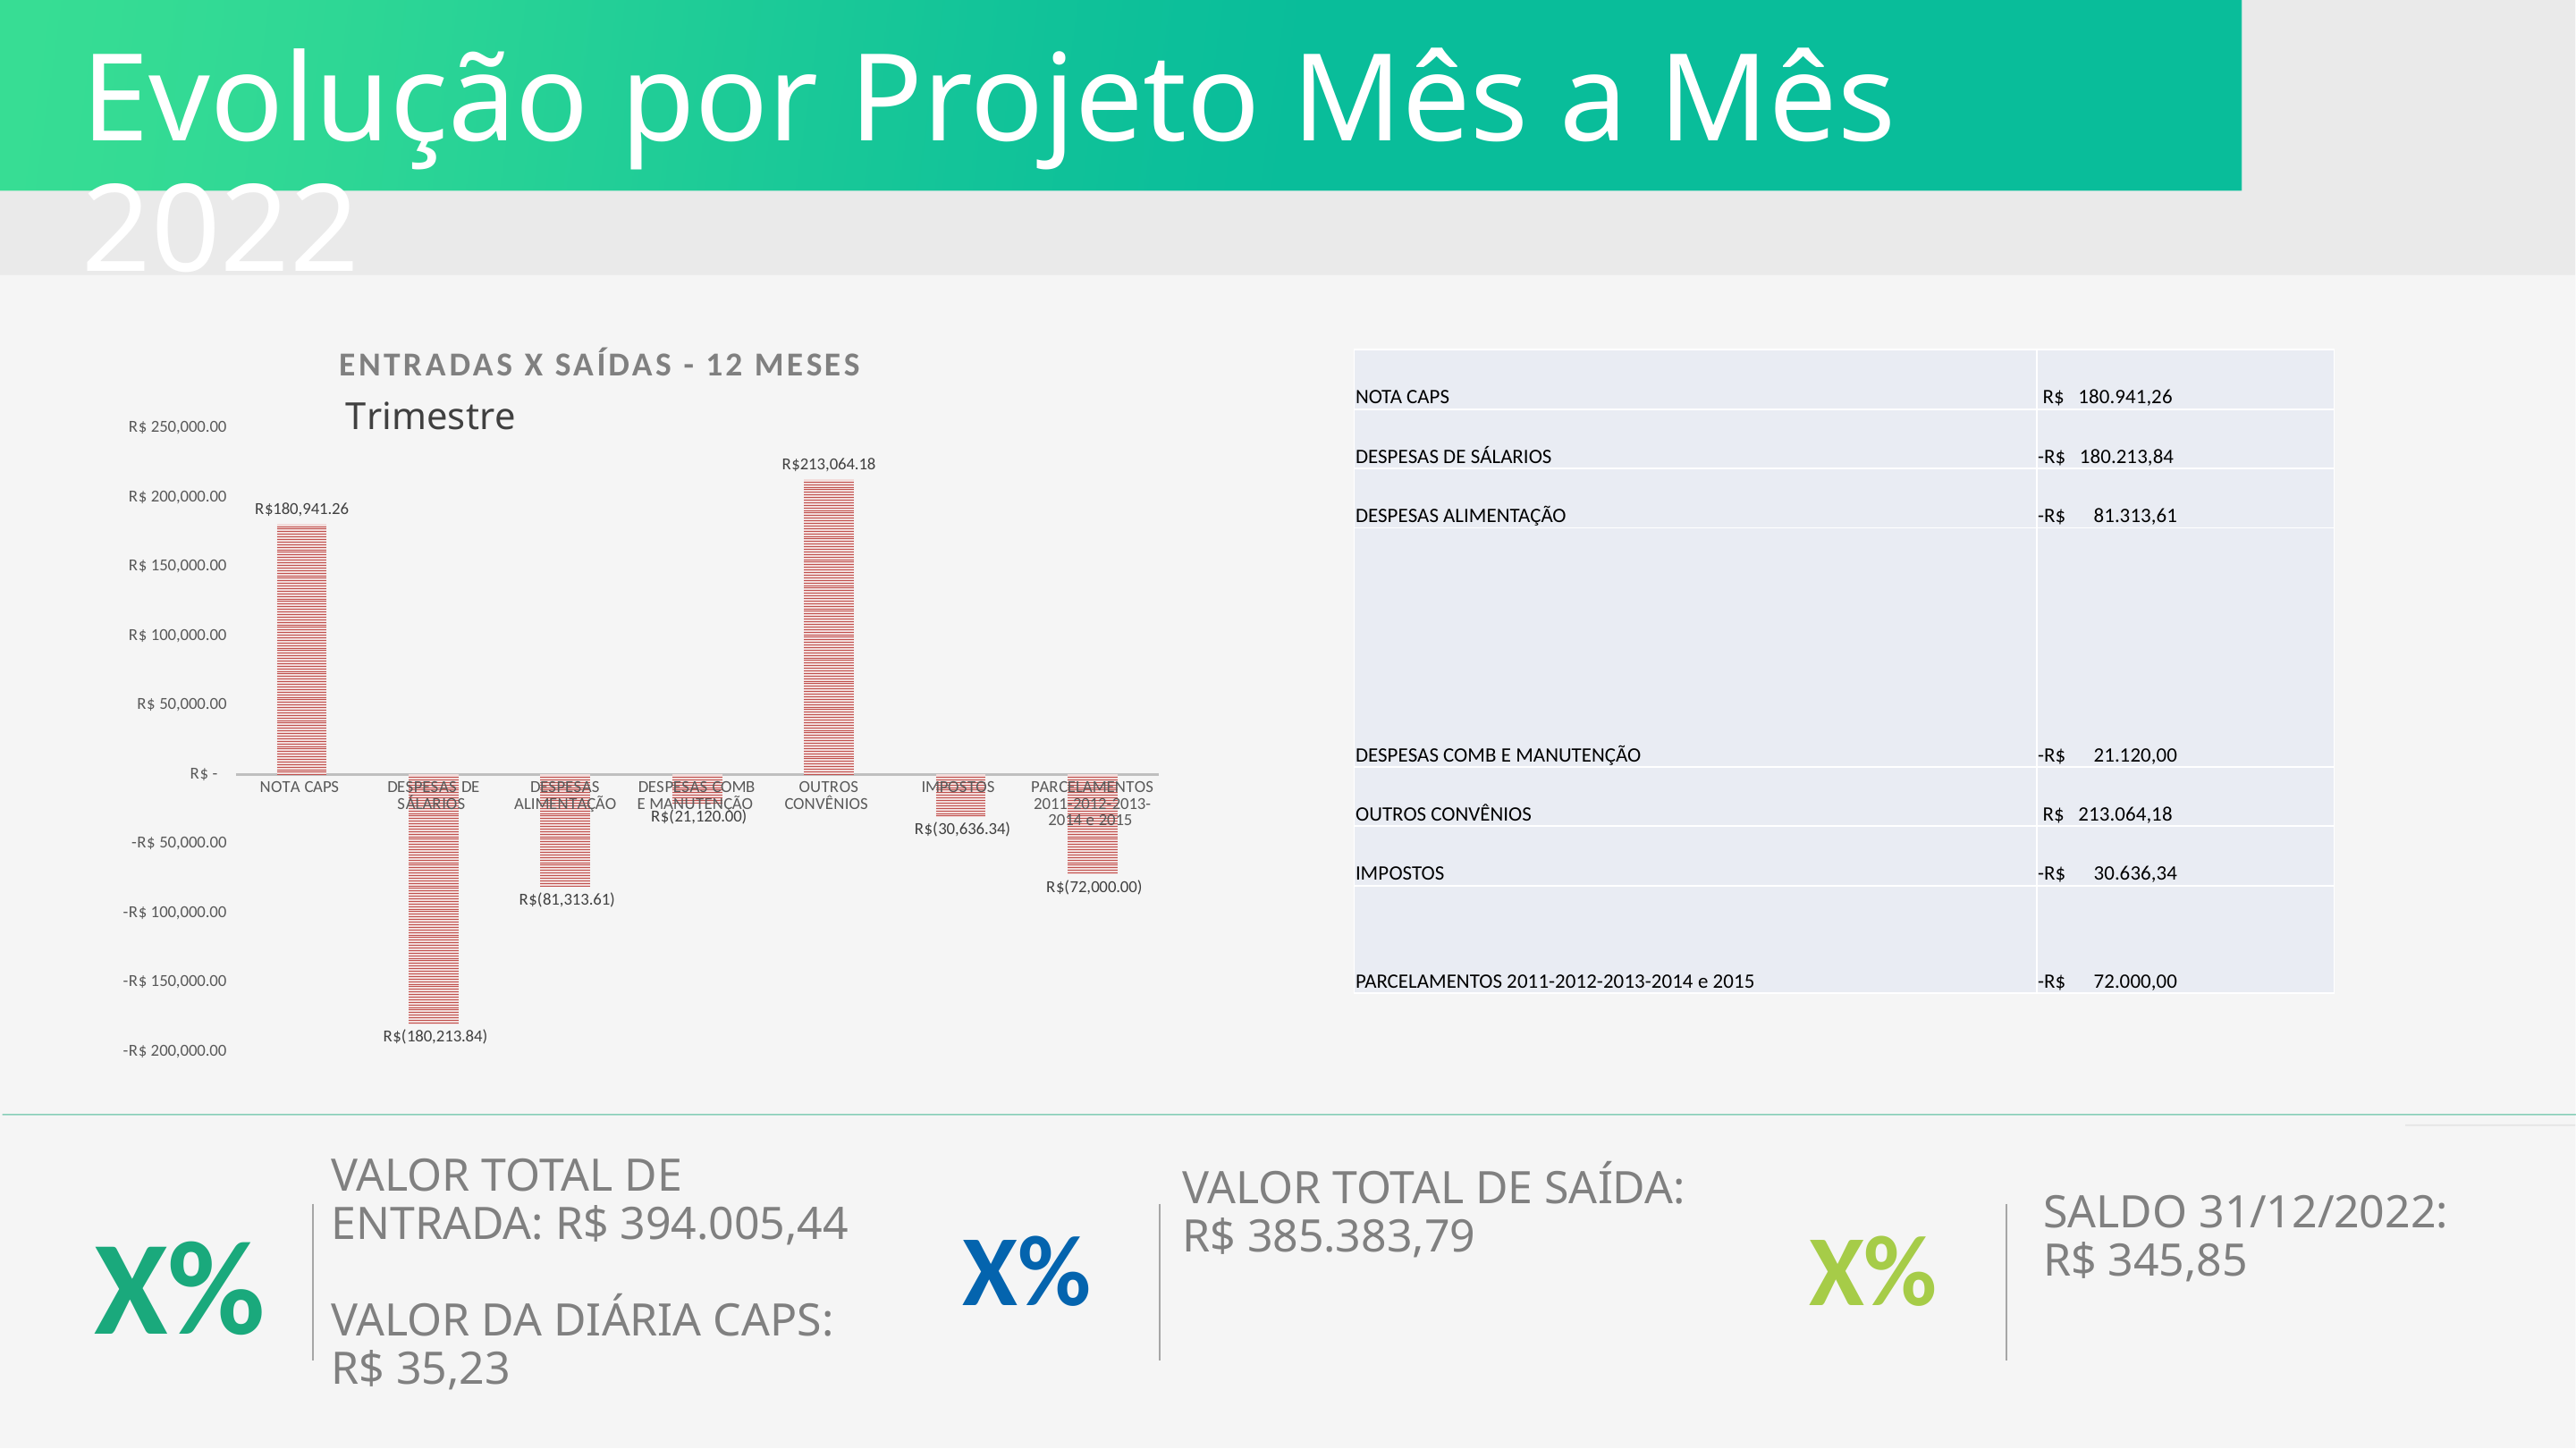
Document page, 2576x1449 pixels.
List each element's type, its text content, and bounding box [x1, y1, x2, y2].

text_box SALDO 31/12/2022: R$ 345,85 [2409, 1183, 2576, 1293]
chart [39, 317, 1161, 1084]
picture [0, 0, 2576, 1449]
